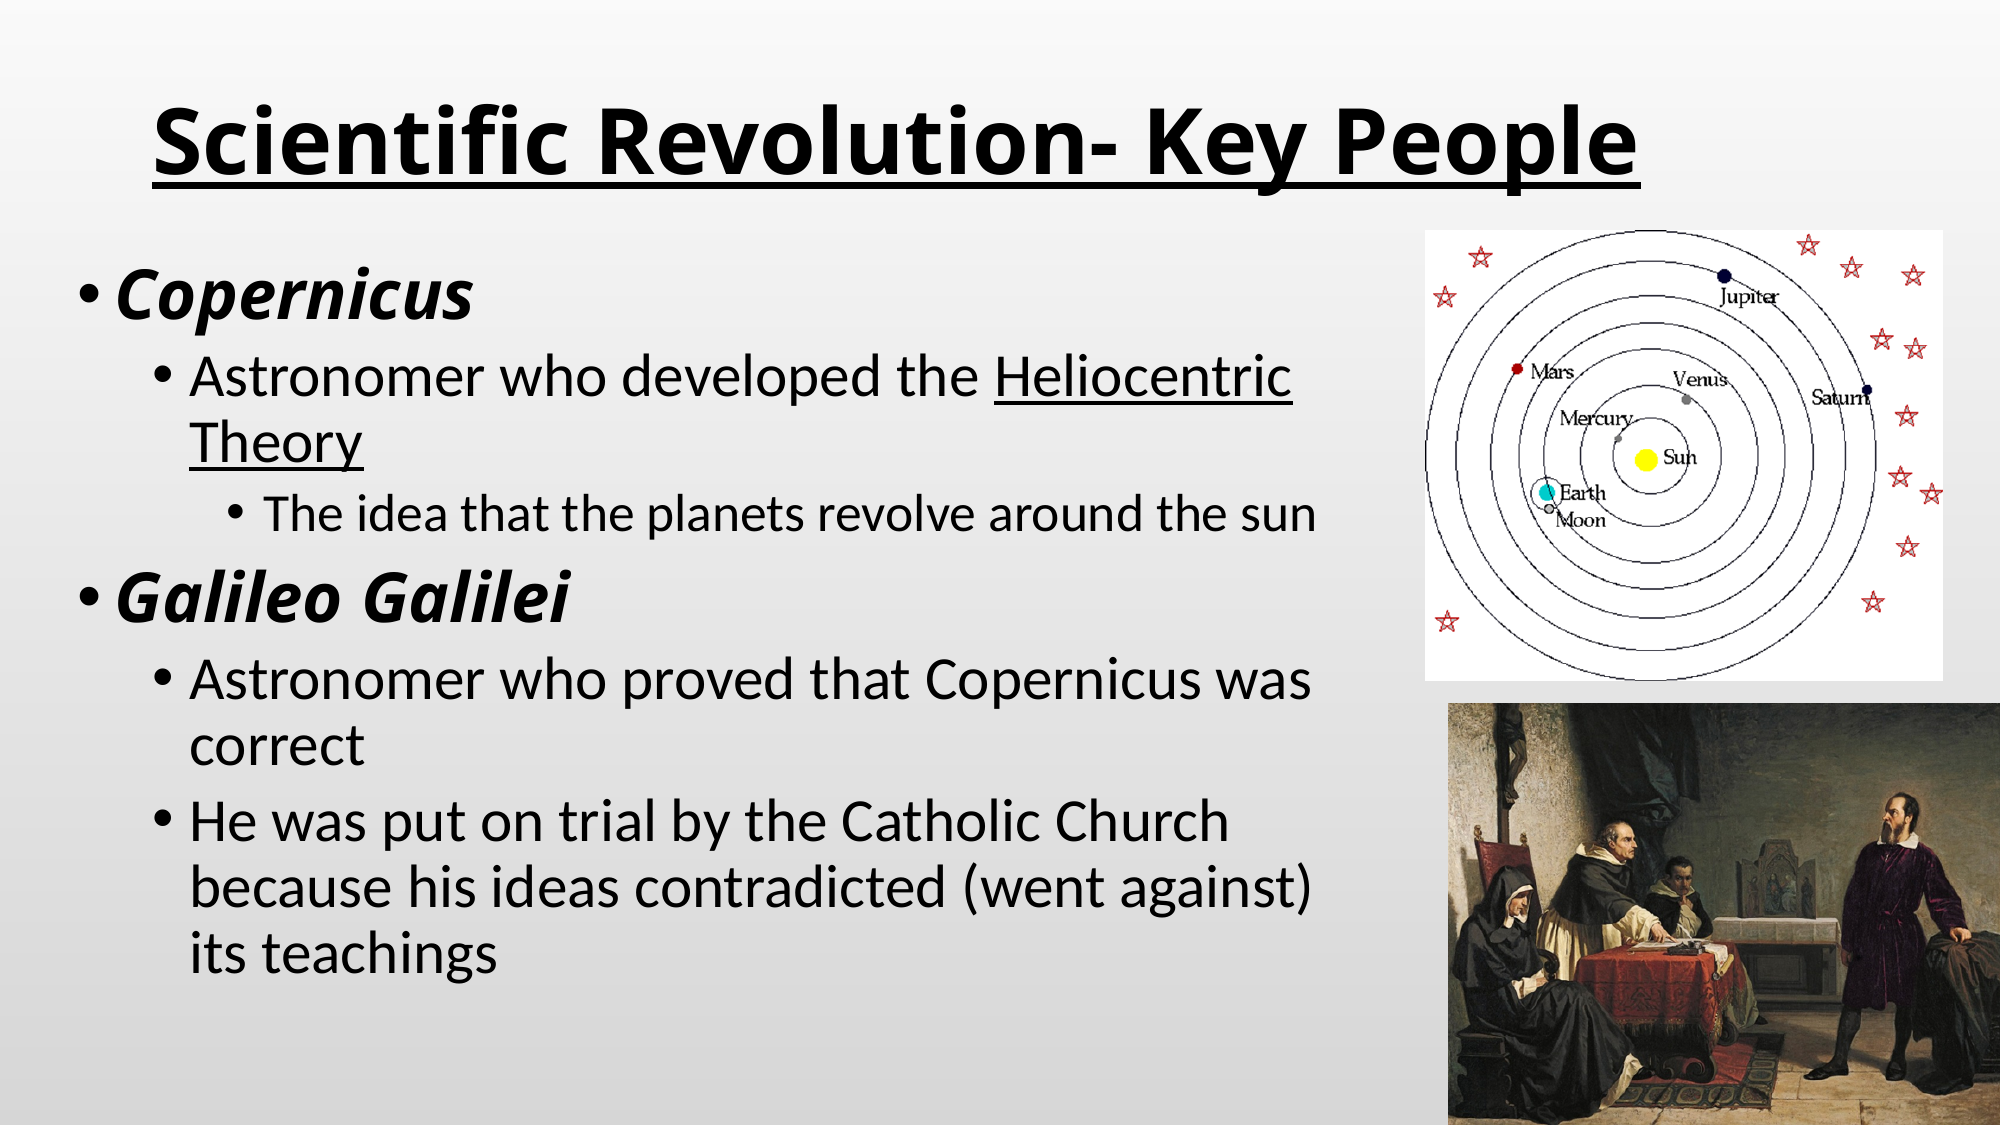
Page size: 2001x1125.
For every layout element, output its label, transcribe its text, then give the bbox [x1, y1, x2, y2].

picture [1448, 703, 2000, 1125]
list Copernicus Astronomer who developed the Heliocentric Theory The idea that the planets revolve around the sun Galileo Galilei Astronomer who proved that Copernicus was correct He was put on trial by the Catholic Church because his ideas contradicted (went against) its teachings [62, 252, 1398, 1005]
title Scientific Revolution- Key People [137, 59, 1863, 231]
picture [1424, 230, 1943, 681]
